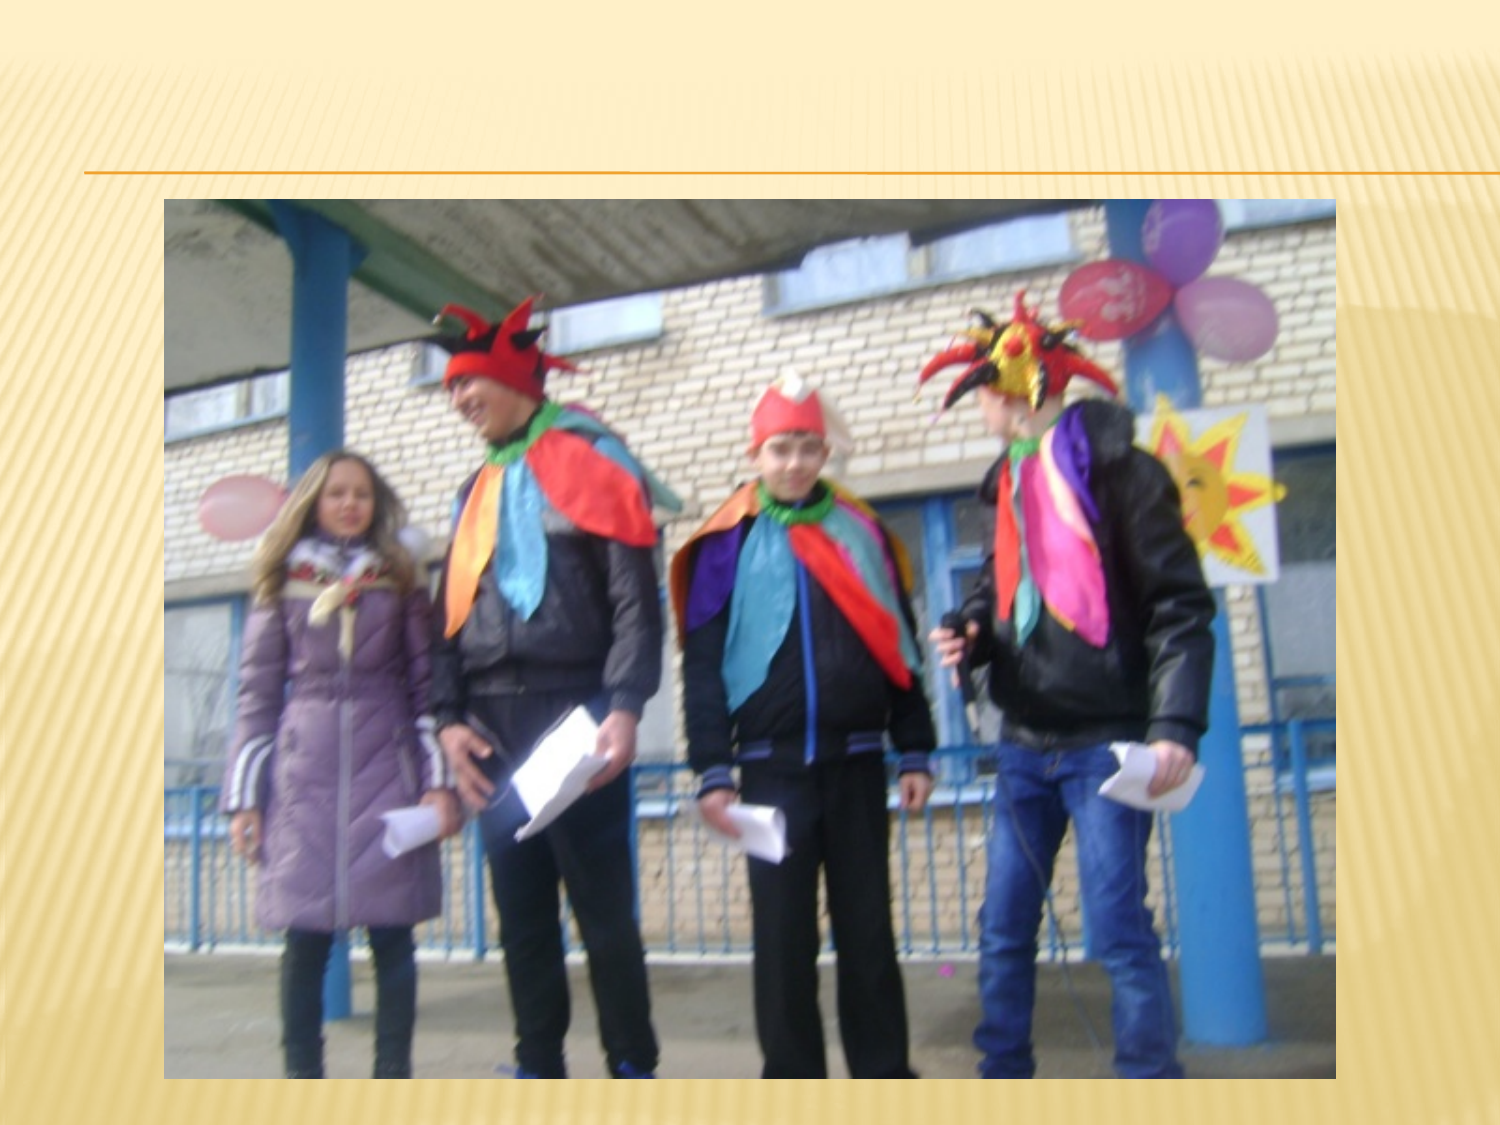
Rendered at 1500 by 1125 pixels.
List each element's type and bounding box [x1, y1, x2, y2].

picture [163, 198, 1337, 1079]
